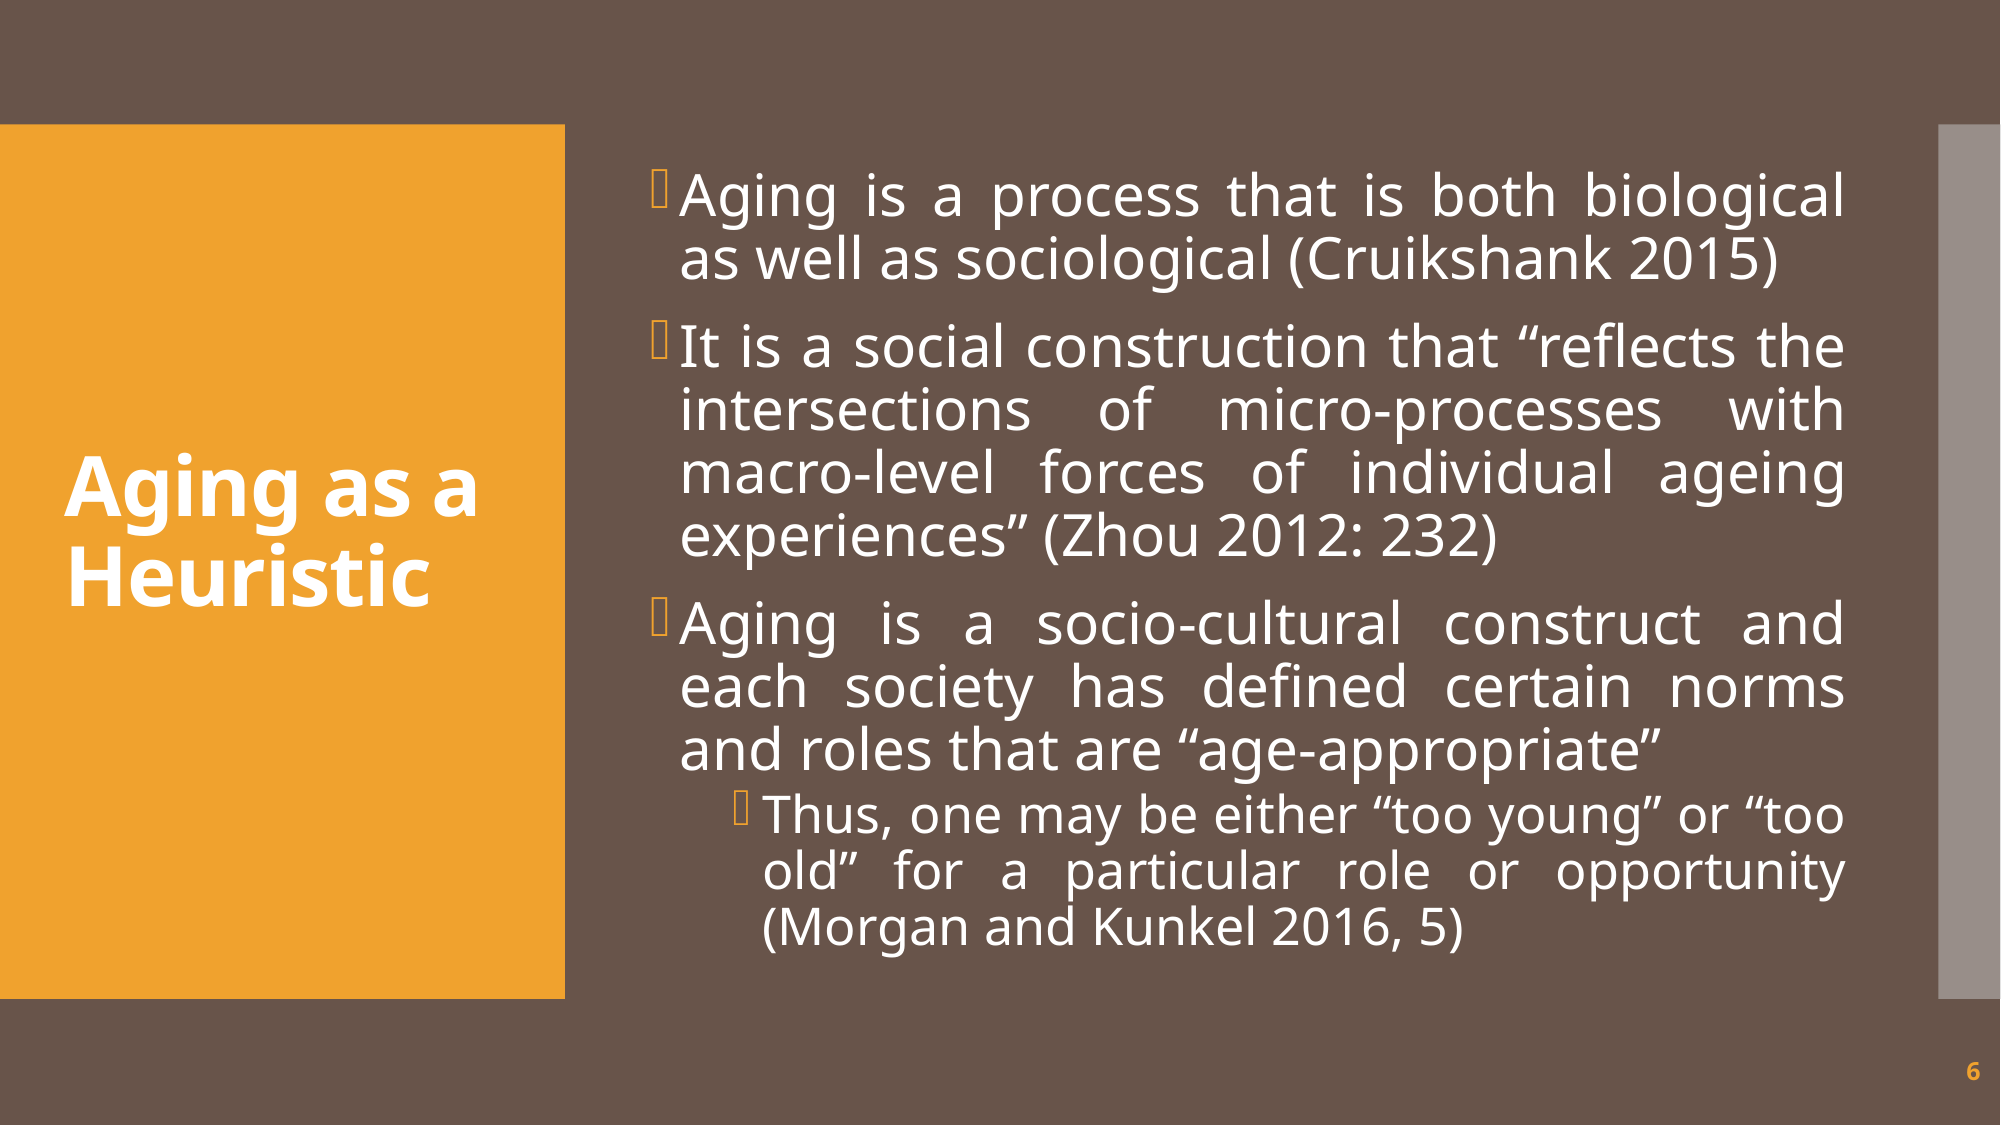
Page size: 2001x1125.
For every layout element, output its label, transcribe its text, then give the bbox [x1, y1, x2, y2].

title Aging as a Heuristic [49, 157, 534, 913]
list Aging is a process that is both biological as well as sociological (Cruikshank 2015) It is a social construction that “reflects the intersections of micro-processes with macro-level forces of individual ageing experiences” (Zhou 2012: 232) Aging is a socio-cultural construct and each society has defined certain norms and roles that are “age-appropriate” Thus, one may be either “too young” or “too old” for a particular role or opportunity (Morgan and Kunkel 2016, 5) [634, 141, 1862, 982]
slide_number 6 [1744, 1042, 1996, 1103]
